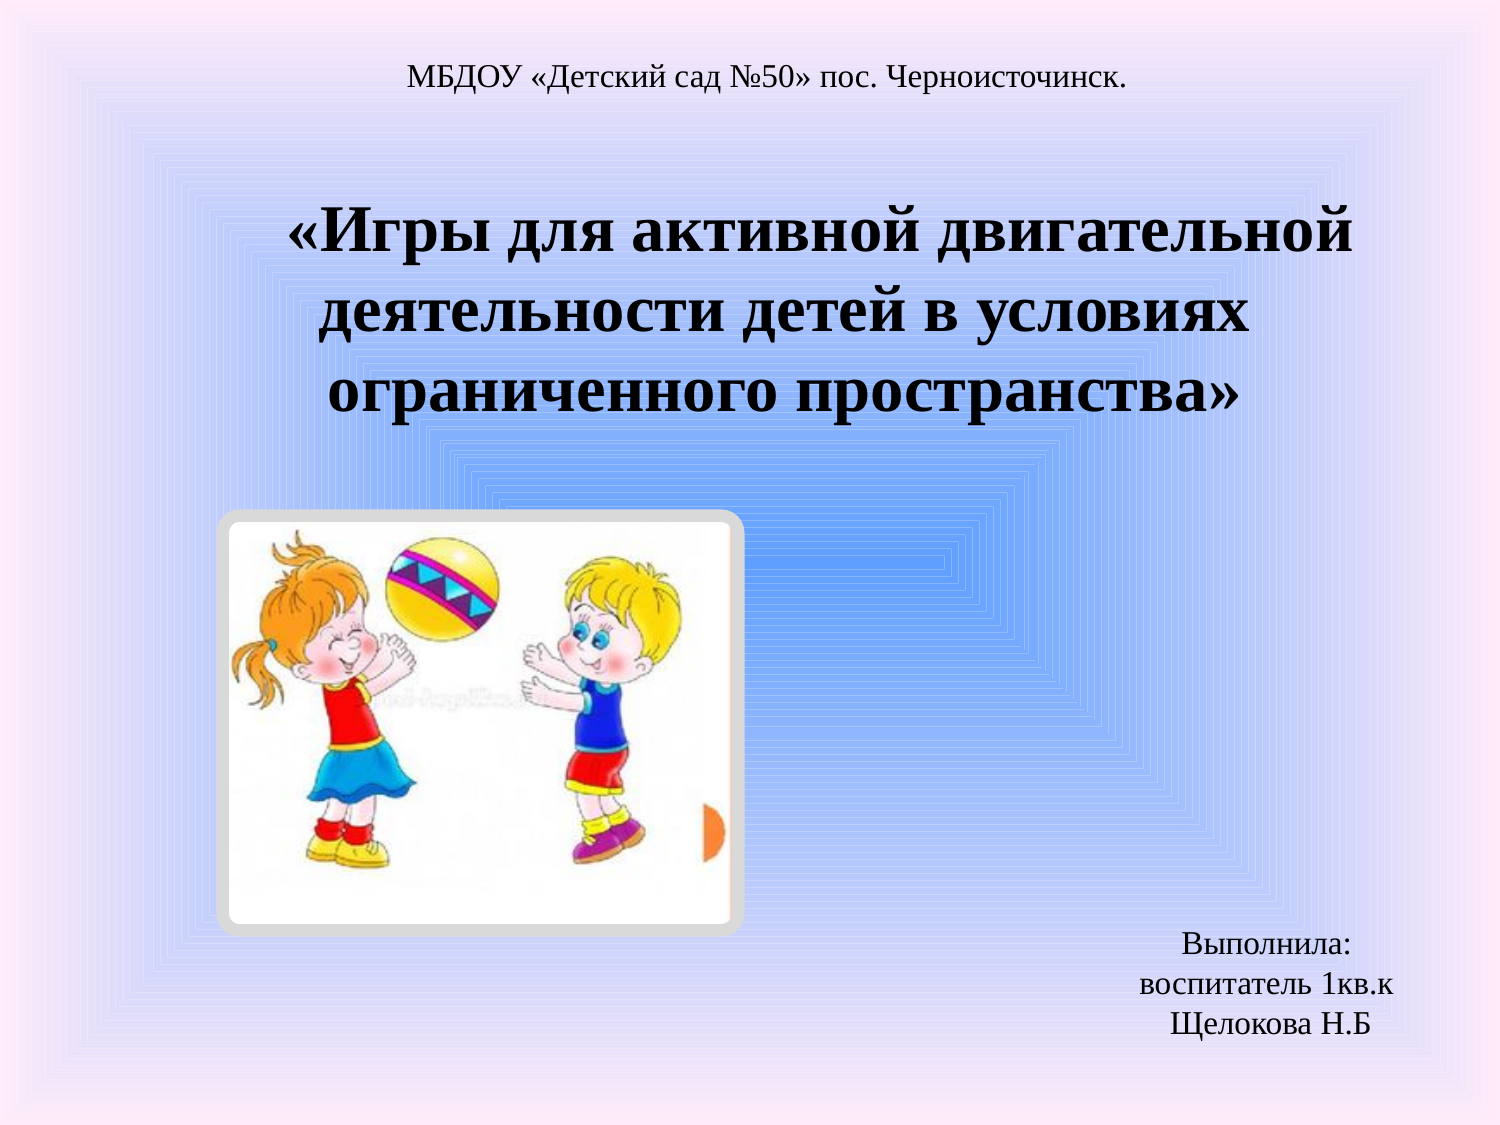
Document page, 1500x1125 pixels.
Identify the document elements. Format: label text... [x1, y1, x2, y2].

text_box «Игры для активной двигательной деятельности детей в условиях ограниченного пространства» [105, 177, 1465, 432]
picture [222, 515, 739, 931]
text_box Выполнила: воспитатель 1кв.к Щелокова Н.Б [1078, 913, 1464, 1049]
text_box МБДОУ «Детский сад №50» пос. Черноисточинск. [391, 46, 1144, 102]
